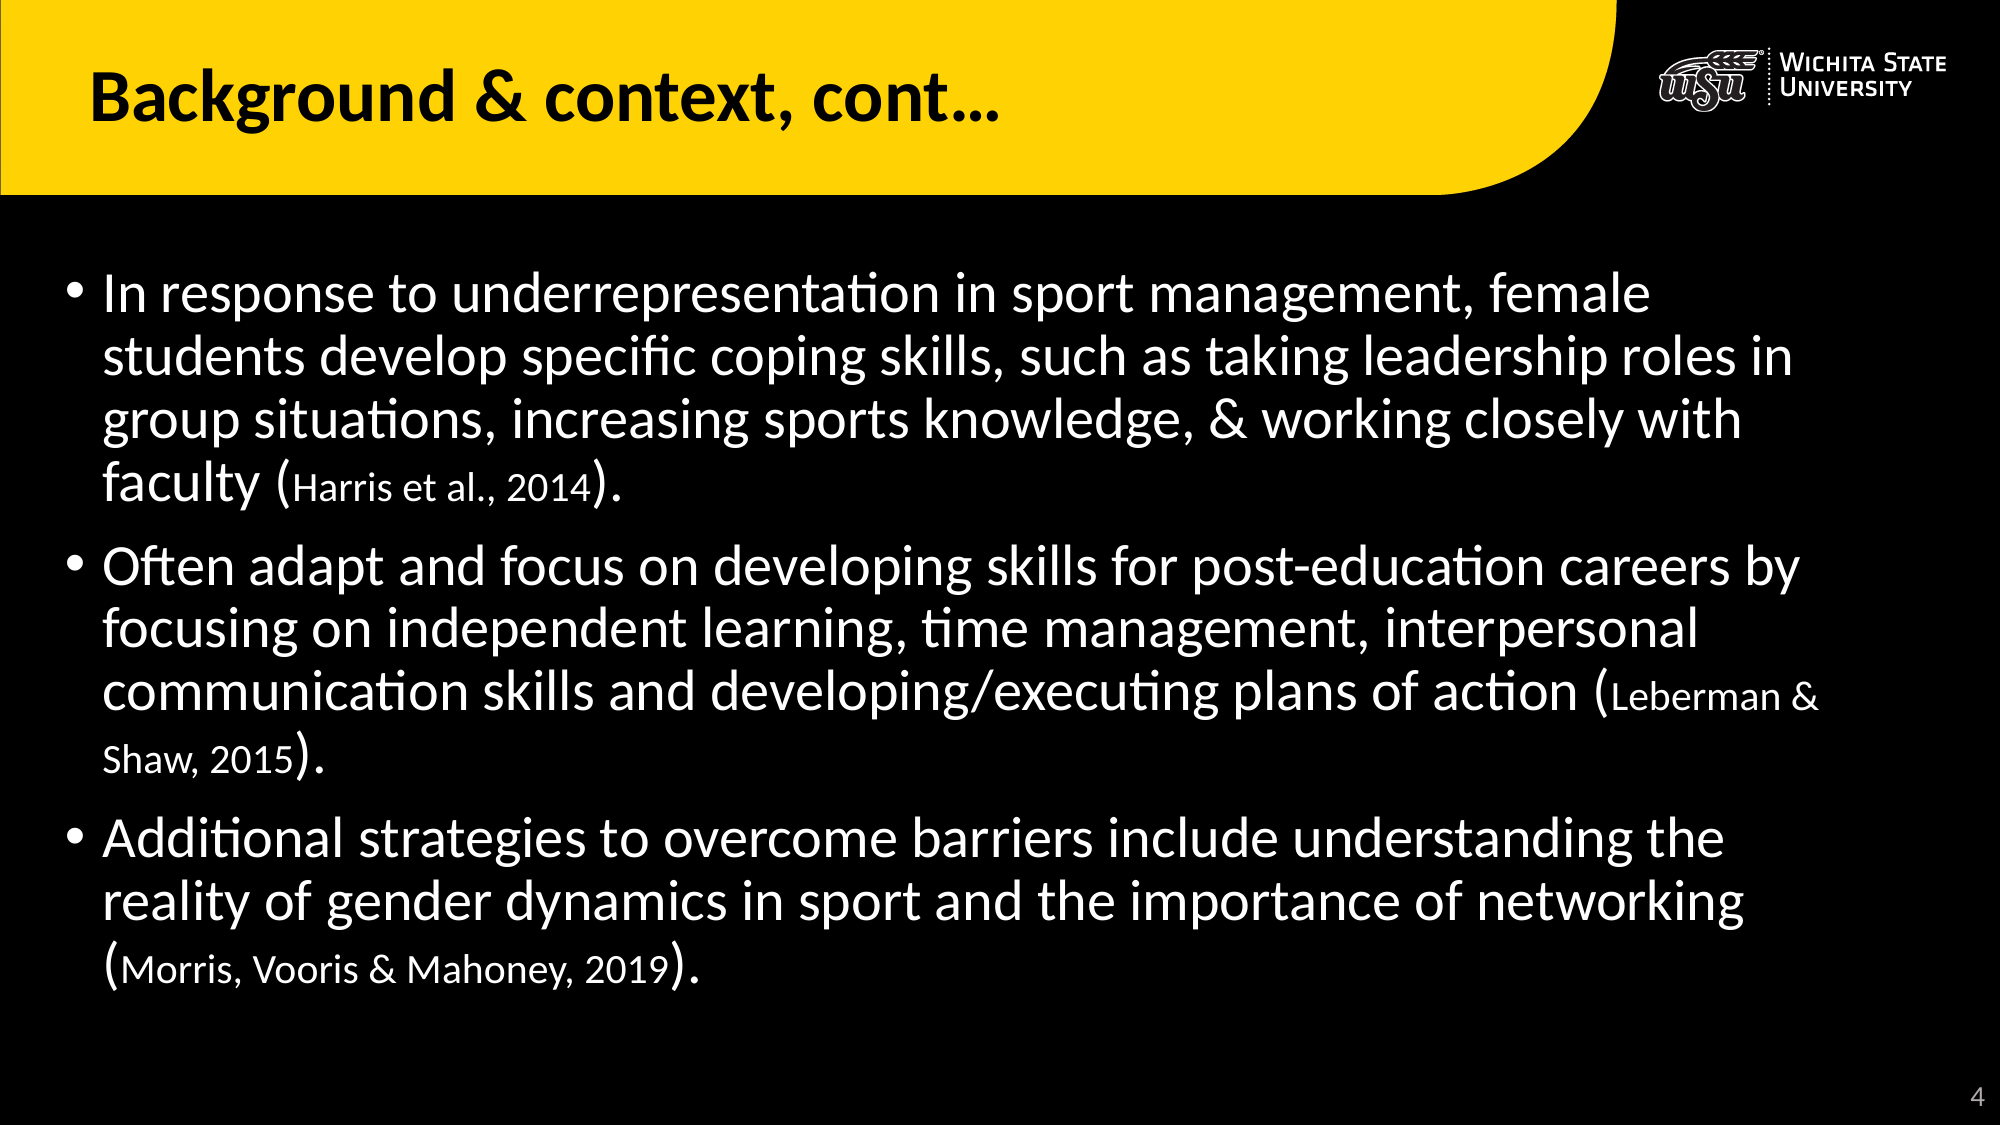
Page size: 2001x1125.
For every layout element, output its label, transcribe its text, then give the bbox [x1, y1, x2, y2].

slide_number 5 [1846, 1070, 2000, 1123]
title Background & context, cont… [89, 0, 1523, 195]
list In response to underrepresentation in sport management, female students develop specific coping skills, such as taking leadership roles in group situations, increasing sports knowledge, & working closely with faculty (Harris et al., 2014). Often adapt and focus on developing skills for post-education careers by focusing on independent learning, time management, interpersonal communication skills and developing/executing plans of action (Leberman & Shaw, 2015). Additional strategies to overcome barriers include understanding the reality of gender dynamics in sport and the importance of networking (Morris, Vooris & Mahoney, 2019). [49, 254, 1879, 1097]
picture [0, 0, 2000, 298]
